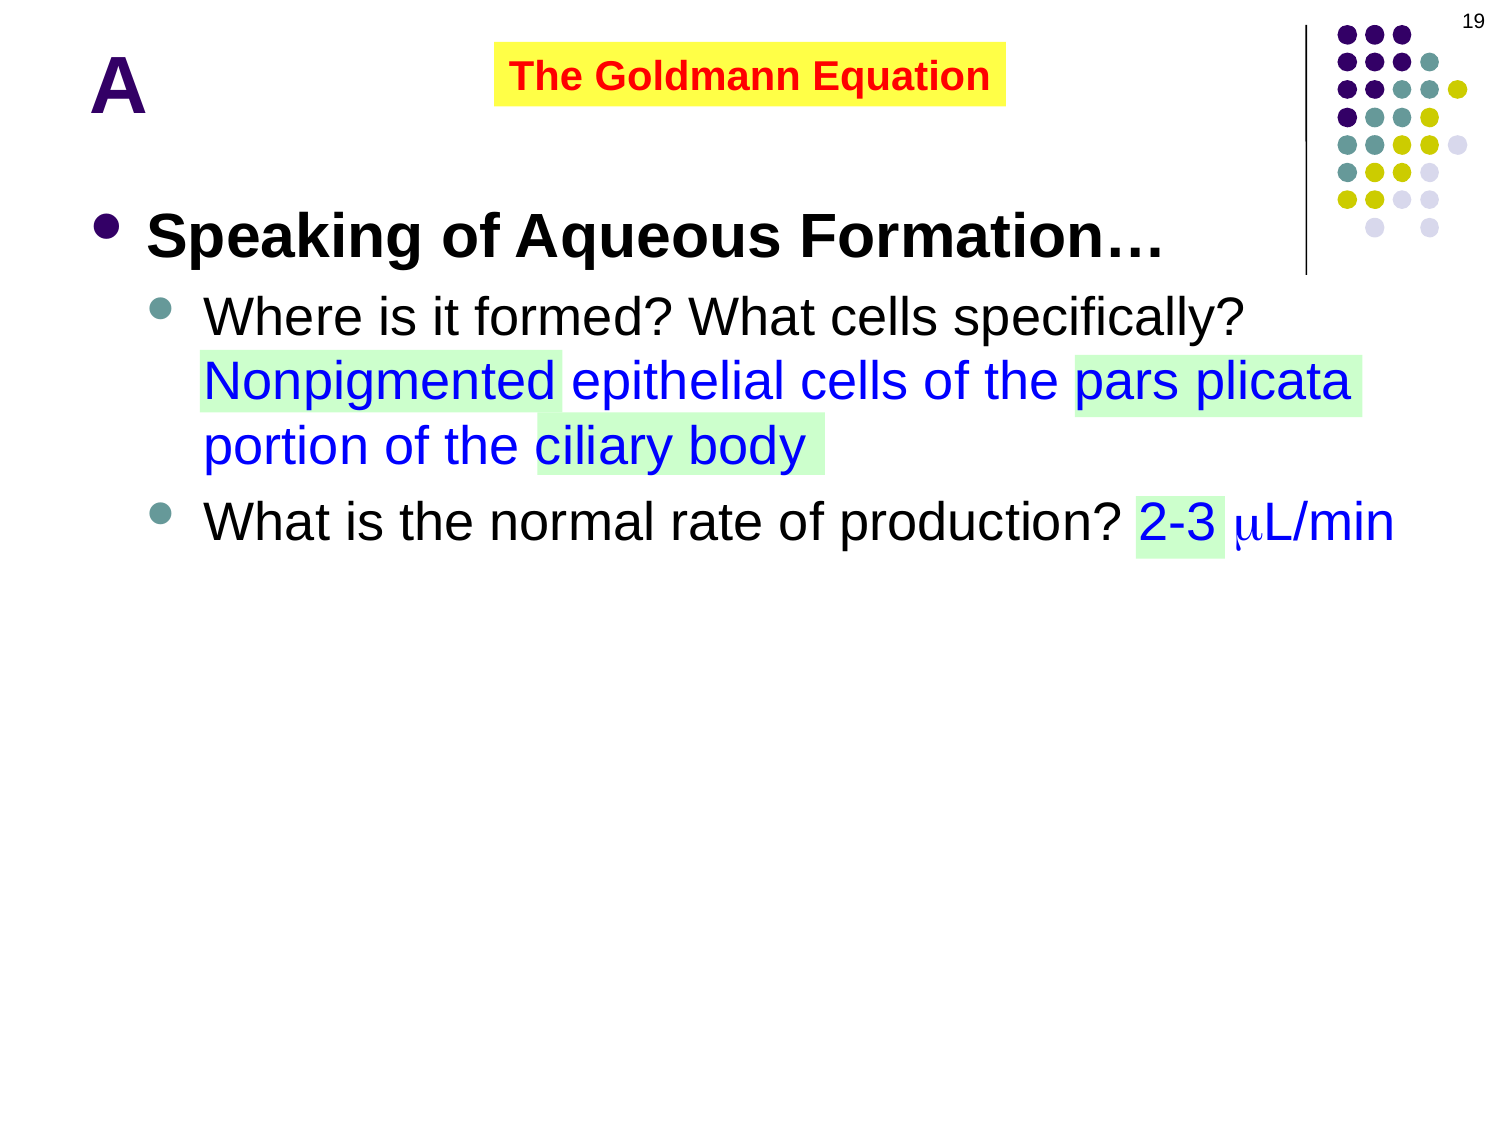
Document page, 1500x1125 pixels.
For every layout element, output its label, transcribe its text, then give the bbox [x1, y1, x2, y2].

slide_number 19 [1149, 0, 1500, 75]
text_box The Goldmann Equation [494, 41, 1006, 107]
text_box A [75, 20, 1313, 138]
list Speaking of Aqueous Formation… Where is it formed? What cells specifically? Nonpigmented epithelial cells of the pars plicata portion of the ciliary body What is the normal rate of production? 2-3 mL/min [75, 187, 1463, 993]
